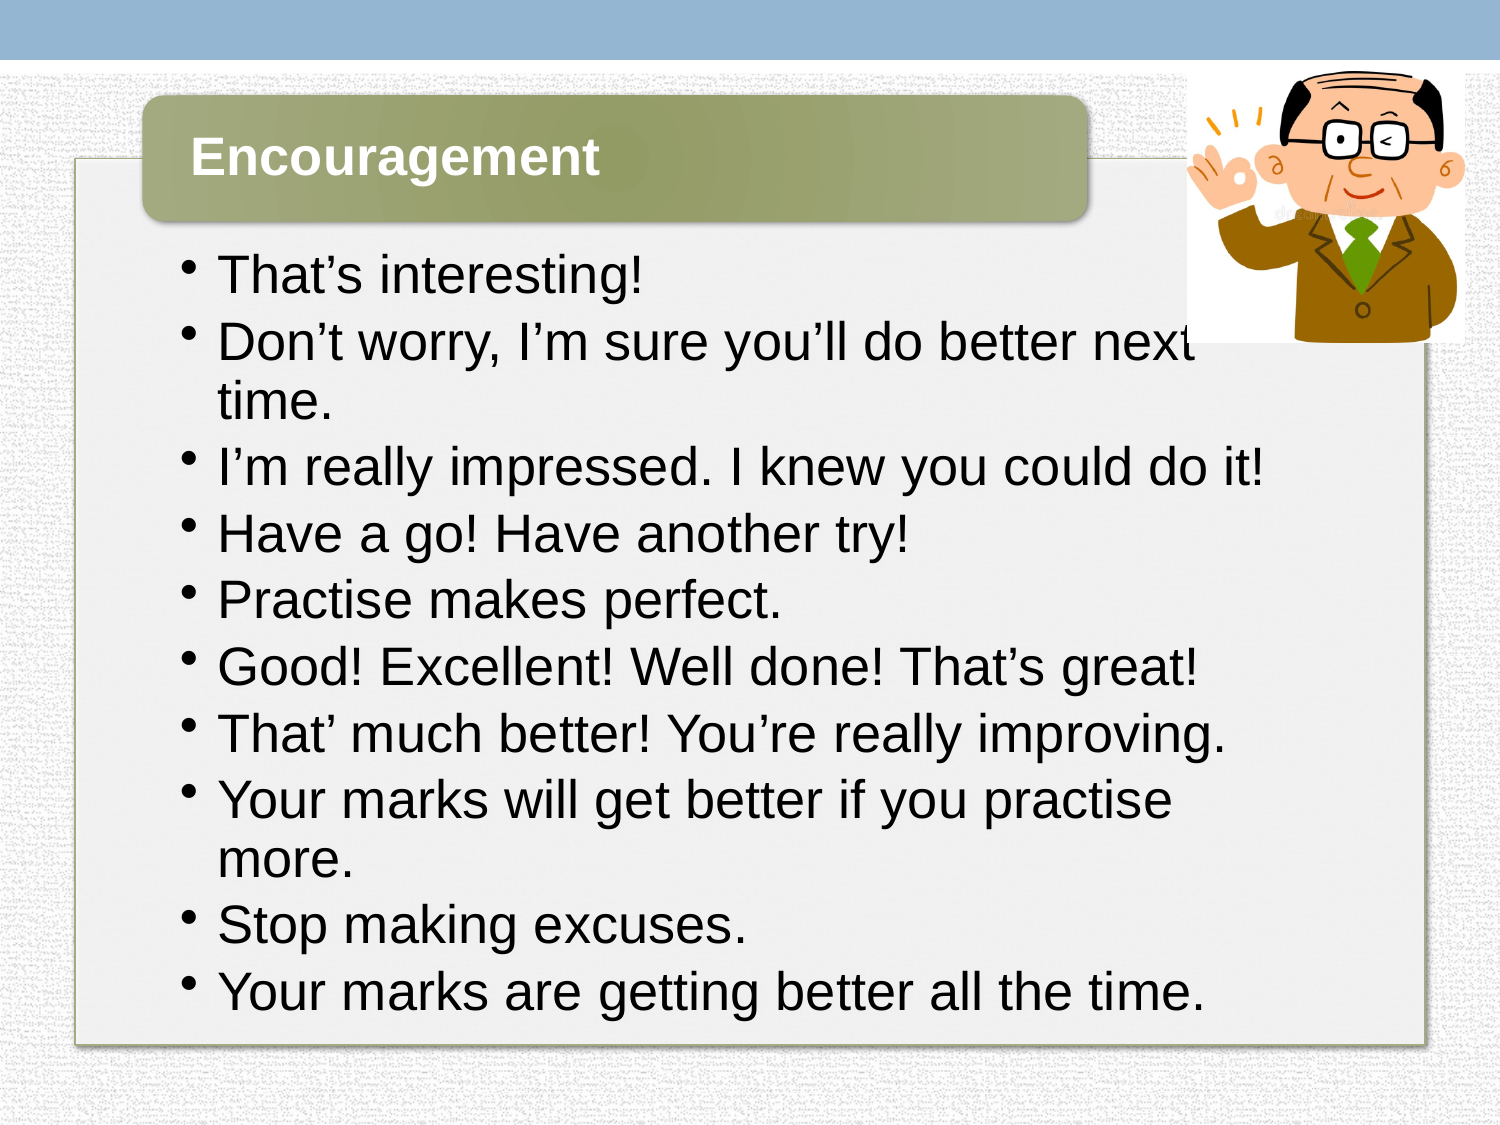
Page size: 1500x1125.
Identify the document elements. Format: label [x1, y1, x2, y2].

list [74, 77, 1426, 1063]
picture [1186, 70, 1465, 344]
